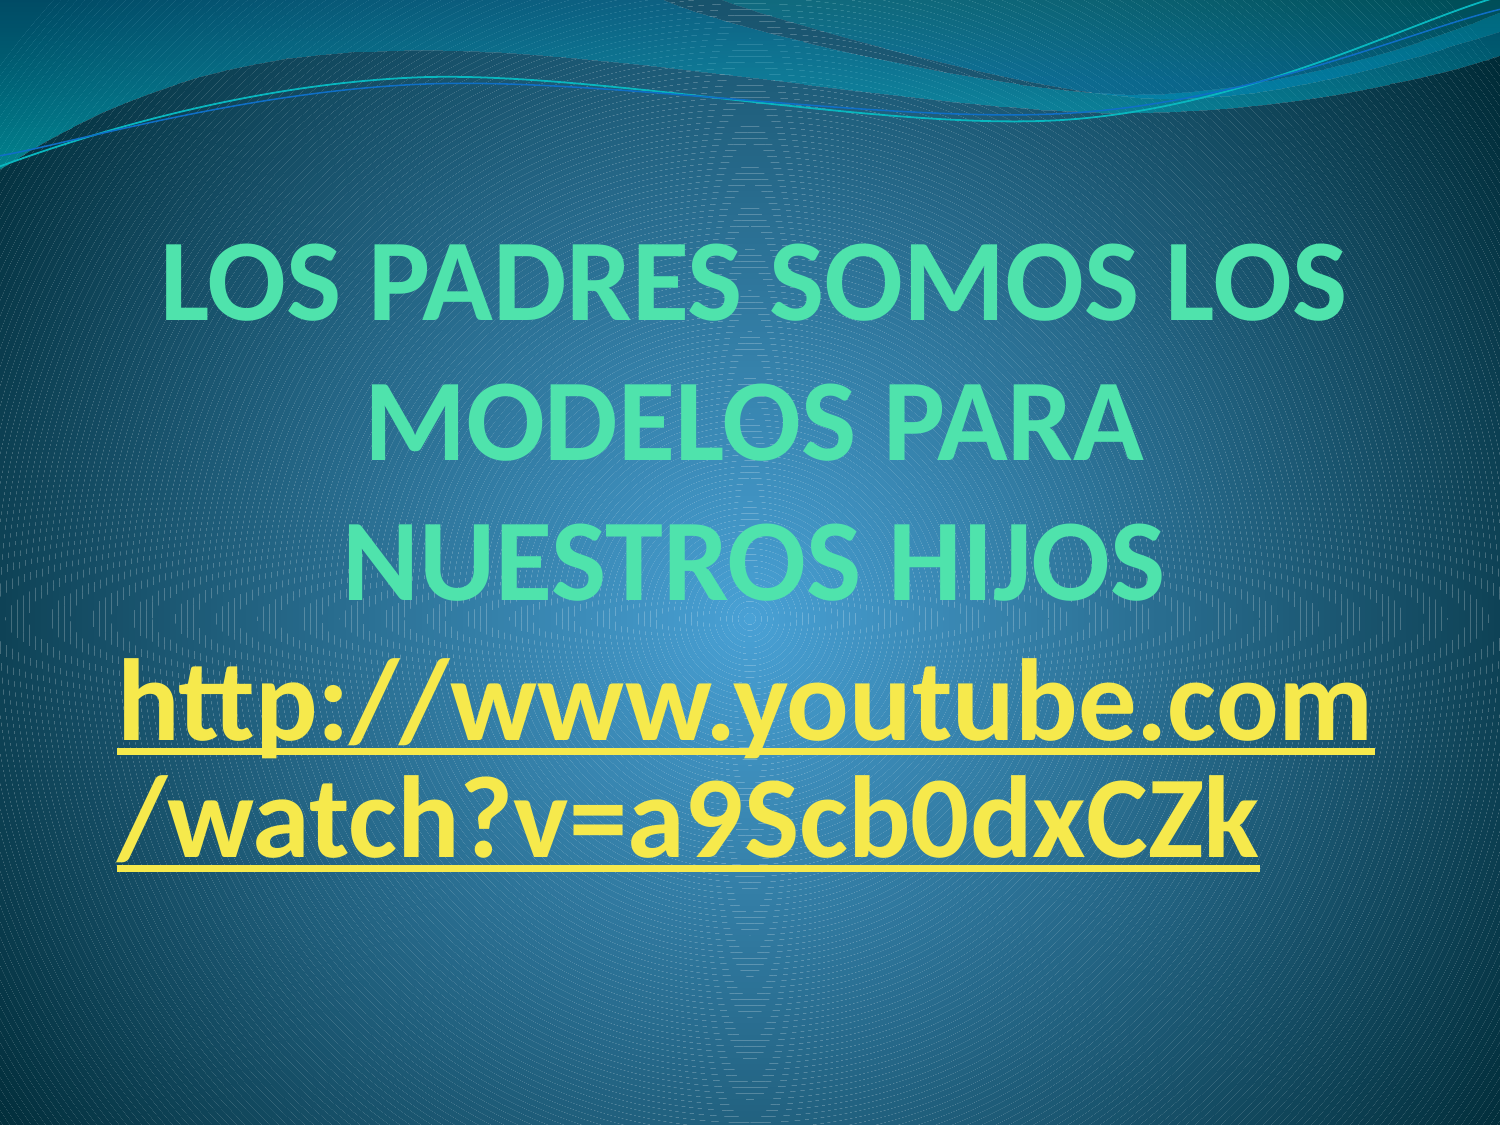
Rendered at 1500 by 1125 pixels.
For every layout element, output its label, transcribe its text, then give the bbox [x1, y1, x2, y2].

title LOS PADRES SOMOS LOS MODELOS PARA NUESTROS HIJOS http://www.youtube.com/watch?v=a9Scb0dxCZk [117, 820, 1393, 1044]
